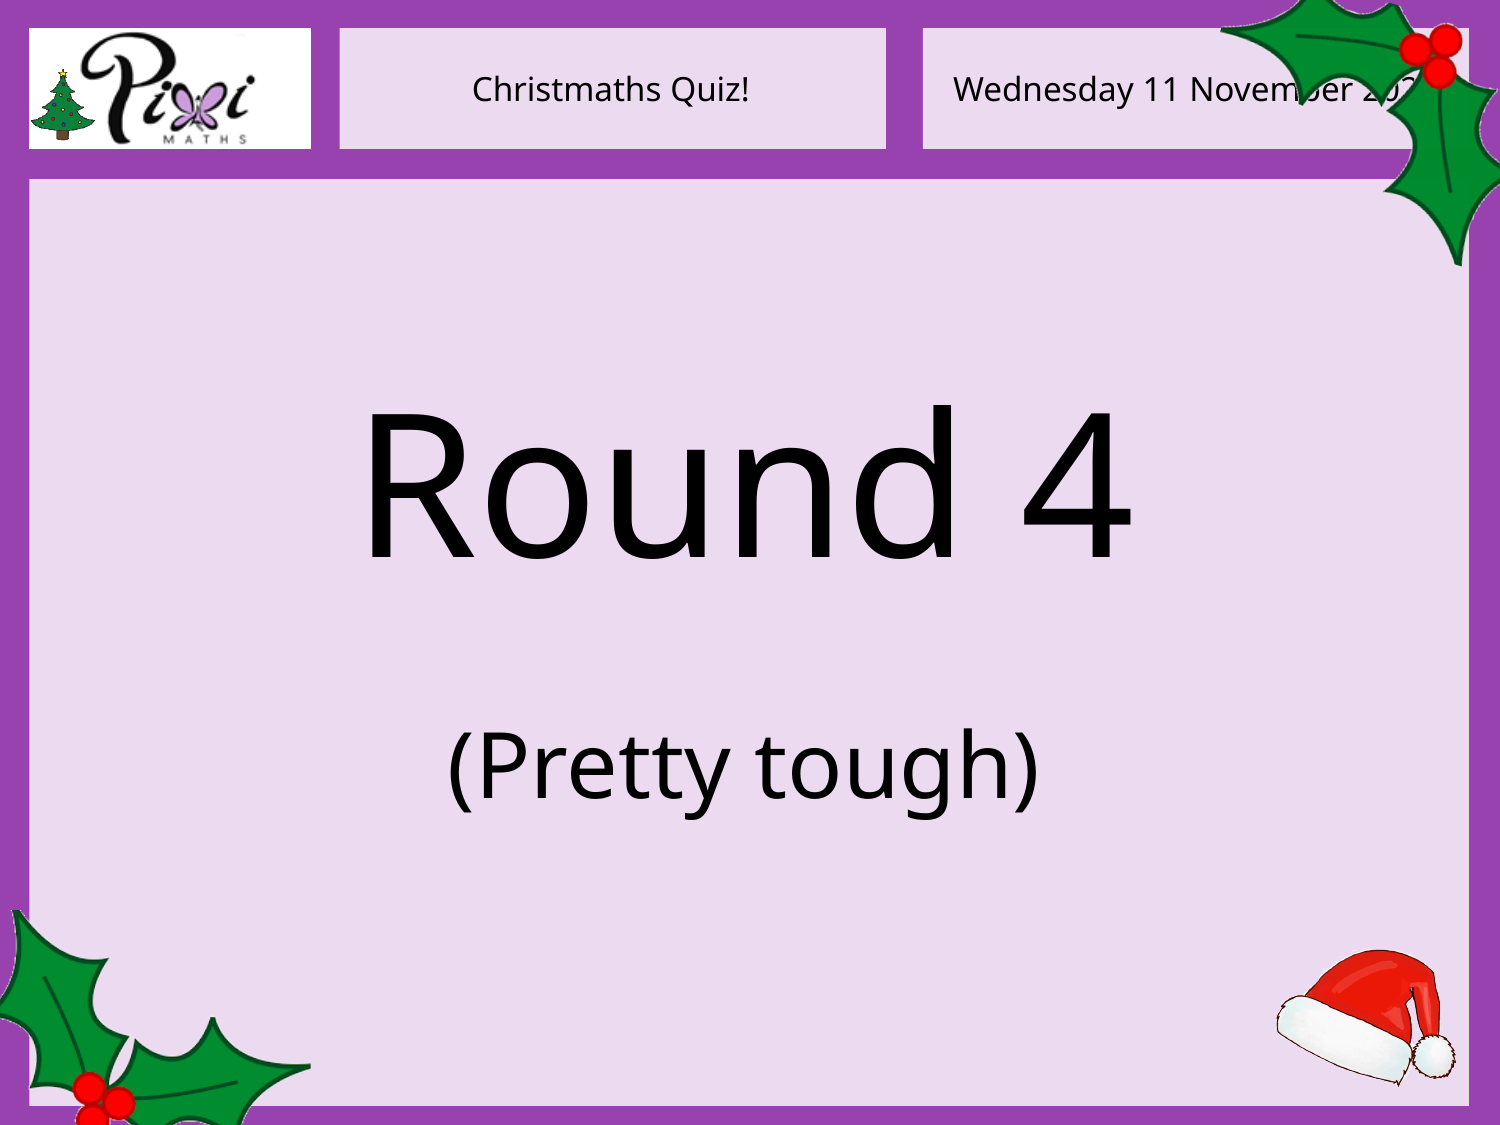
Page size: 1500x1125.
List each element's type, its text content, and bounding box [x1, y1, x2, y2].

picture [0, 0, 1500, 1125]
text_box Round 4 (Pretty tough) [112, 349, 1376, 825]
